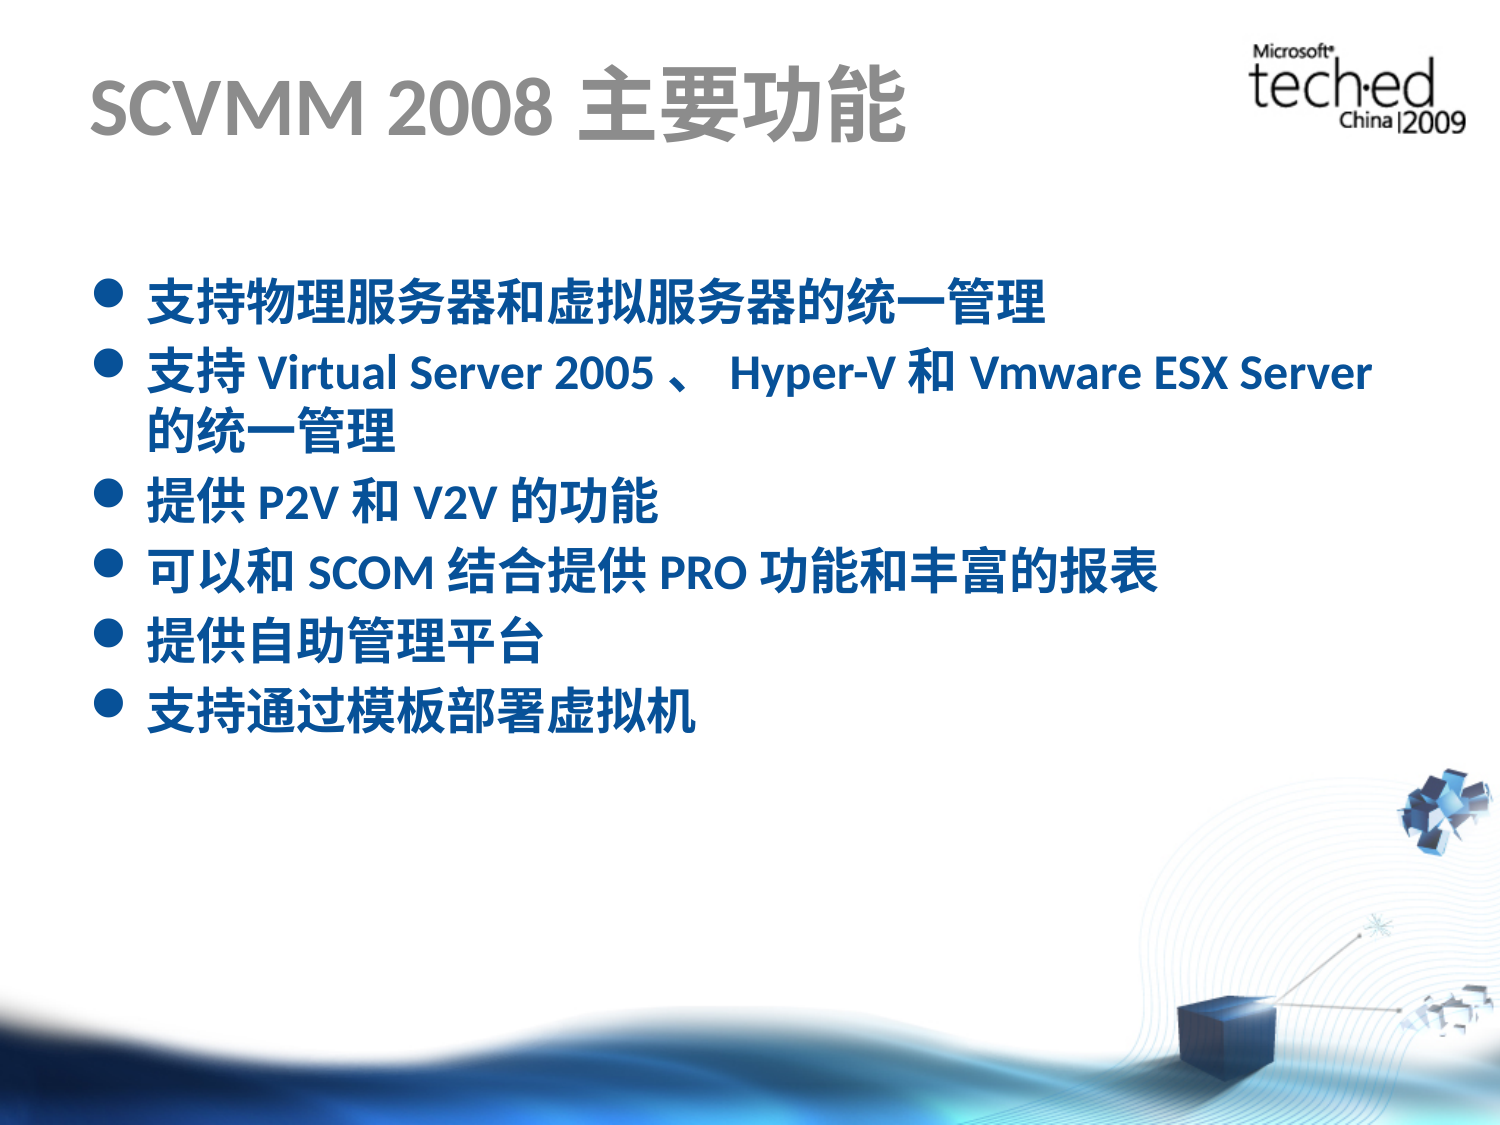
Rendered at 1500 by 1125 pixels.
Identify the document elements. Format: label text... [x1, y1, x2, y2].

title SCVMM 2008主要功能 [75, 45, 1425, 233]
picture [0, 0, 1500, 1125]
list 支持物理服务器和虚拟服务器的统一管理 支持Virtual Server 2005、Hyper-V和Vmware ESX Server的统一管理 提供P2V和V2V的功能 可以和SCOM结合提供PRO功能和丰富的报表 提供自助管理平台 支持通过模板部署虚拟机 [75, 262, 1425, 1005]
